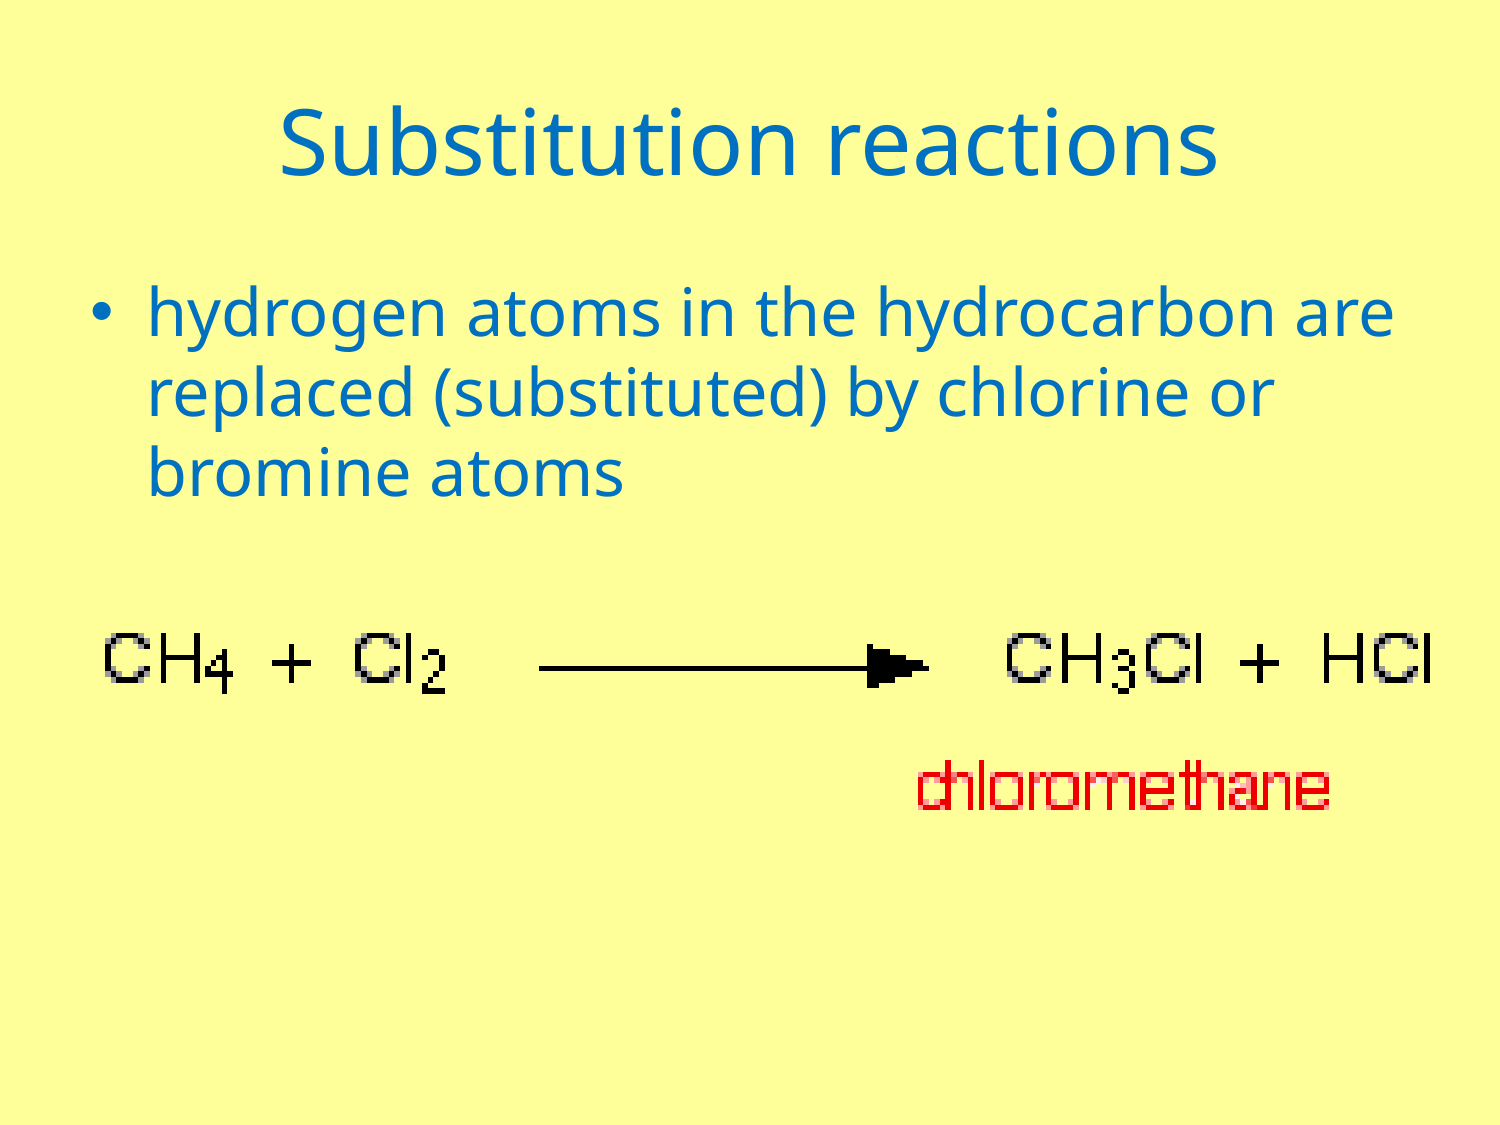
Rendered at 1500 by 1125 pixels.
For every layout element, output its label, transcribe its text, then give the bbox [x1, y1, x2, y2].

list hydrogen atoms in the hydrocarbon are replaced (substituted) by chlorine or bromine atoms [75, 262, 1425, 1005]
title Substitution reactions [75, 45, 1425, 233]
picture [100, 633, 1469, 858]
